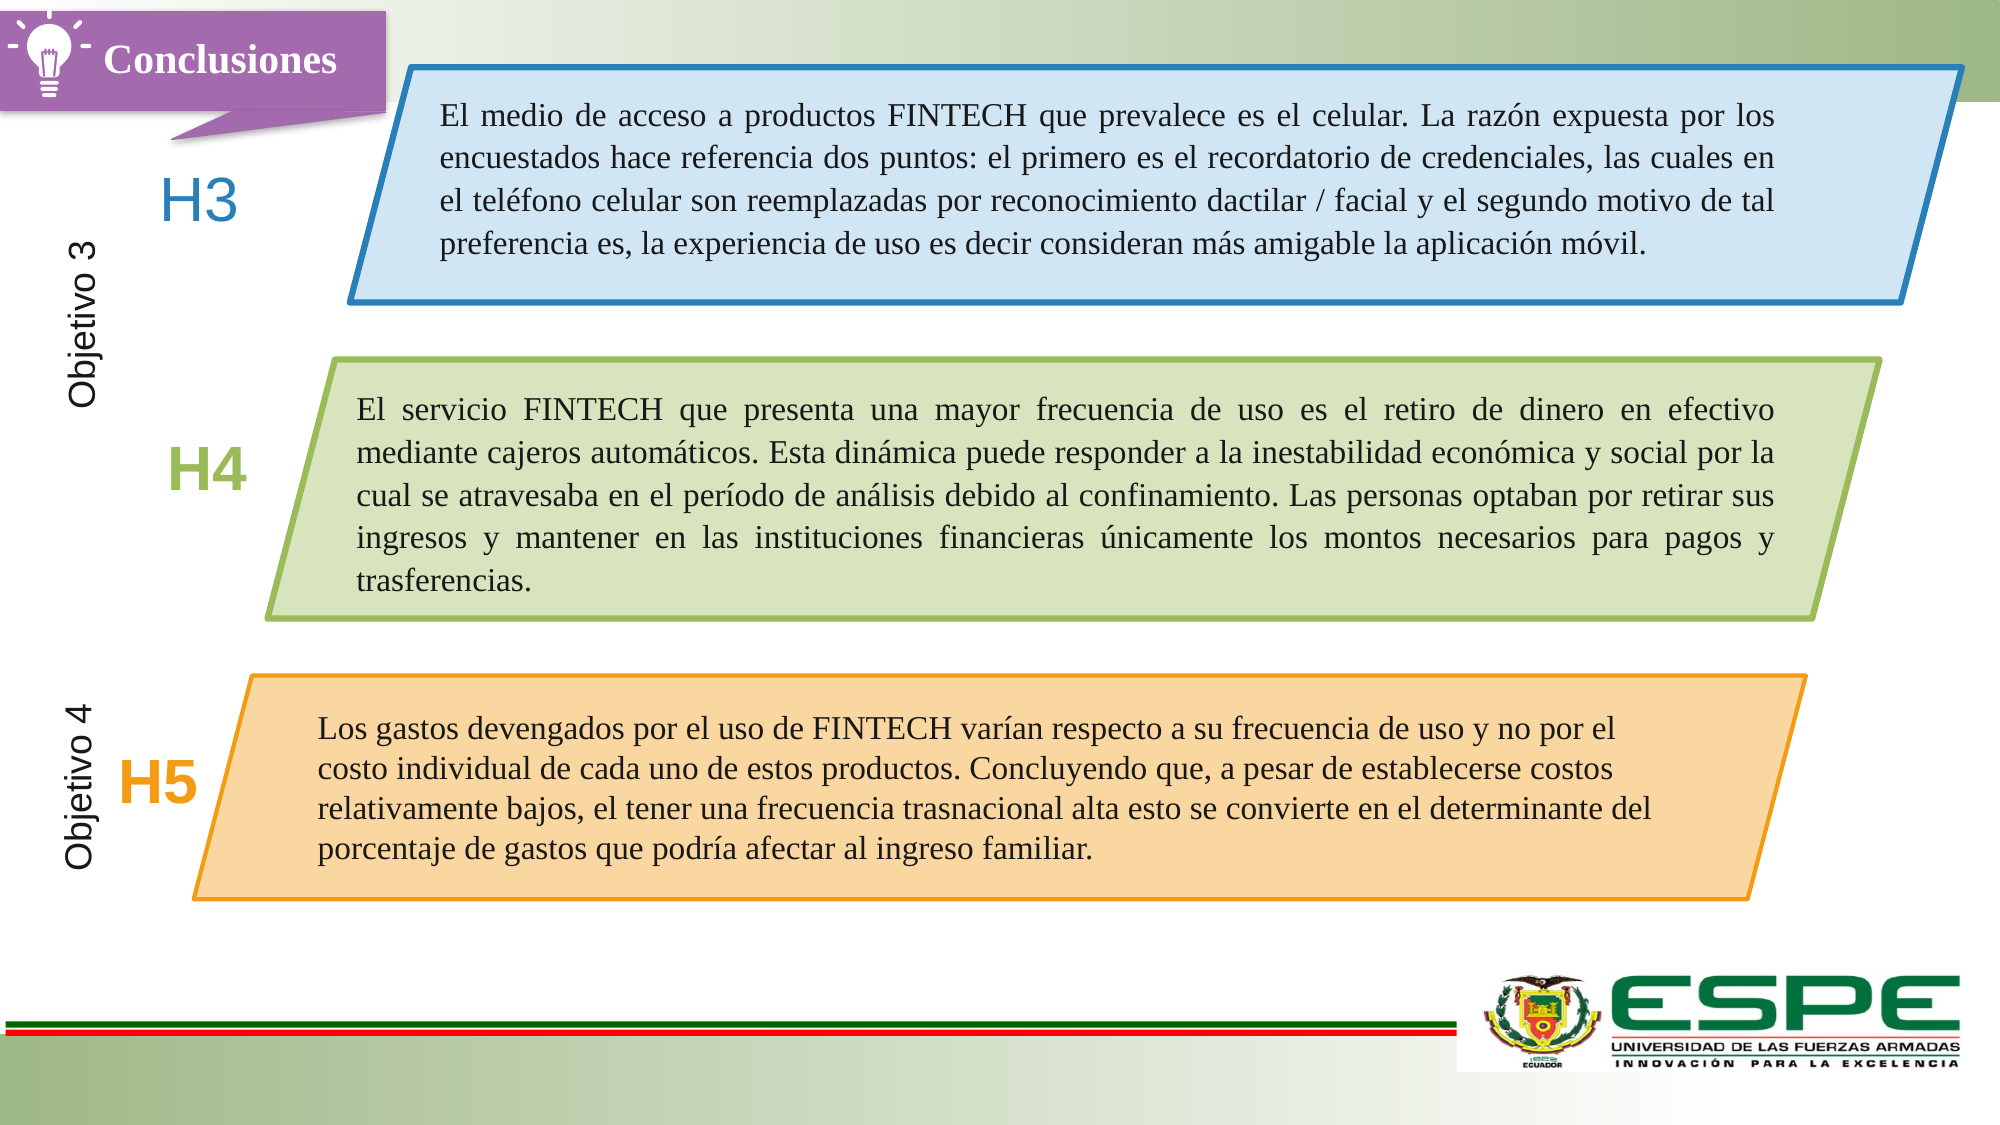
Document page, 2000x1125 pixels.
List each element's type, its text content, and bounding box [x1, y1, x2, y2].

text_box [265, 357, 1882, 621]
text_box El medio de acceso a productos FINTECH que prevalece es el celular. La razón expuesta por los encuestados hace referencia dos puntos: el primero es el recordatorio de credenciales, las cuales en el teléfono celular son reemplazadas por reconocimiento dactilar / facial y el segundo motivo de tal preferencia es, la experiencia de uso es decir consideran más amigable la aplicación móvil. [424, 82, 1793, 269]
text_box Objetivo 4 [46, 670, 123, 905]
picture [1456, 968, 1993, 1072]
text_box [0, 0, 386, 140]
text_box H4 [151, 420, 263, 511]
text_box [347, 65, 1965, 305]
text_box El servicio FINTECH que presenta una mayor frecuencia de uso es el retiro de dinero en efectivo mediante cajeros automáticos. Esta dinámica puede responder a la inestabilidad económica y social por la cual se atravesaba en el período de análisis debido al confinamiento. Las personas optaban por retirar sus ingresos y mantener en las instituciones financieras únicamente los montos necesarios para pagos y trasferencias. [341, 377, 1793, 606]
text_box Objetivo 3 [49, 208, 126, 443]
text_box H3 [144, 151, 255, 242]
text_box Los gastos devengados por el uso de FINTECH varían respecto a su frecuencia de uso y no por el costo individual de cada uno de estos productos. Concluyendo que, a pesar de establecerse costos relativamente bajos, el tener una frecuencia trasnacional alta esto se convierte en el determinante del porcentaje de gastos que podría afectar al ingreso familiar. [302, 699, 1697, 874]
text_box [191, 673, 1808, 902]
text_box H5 [102, 733, 214, 824]
